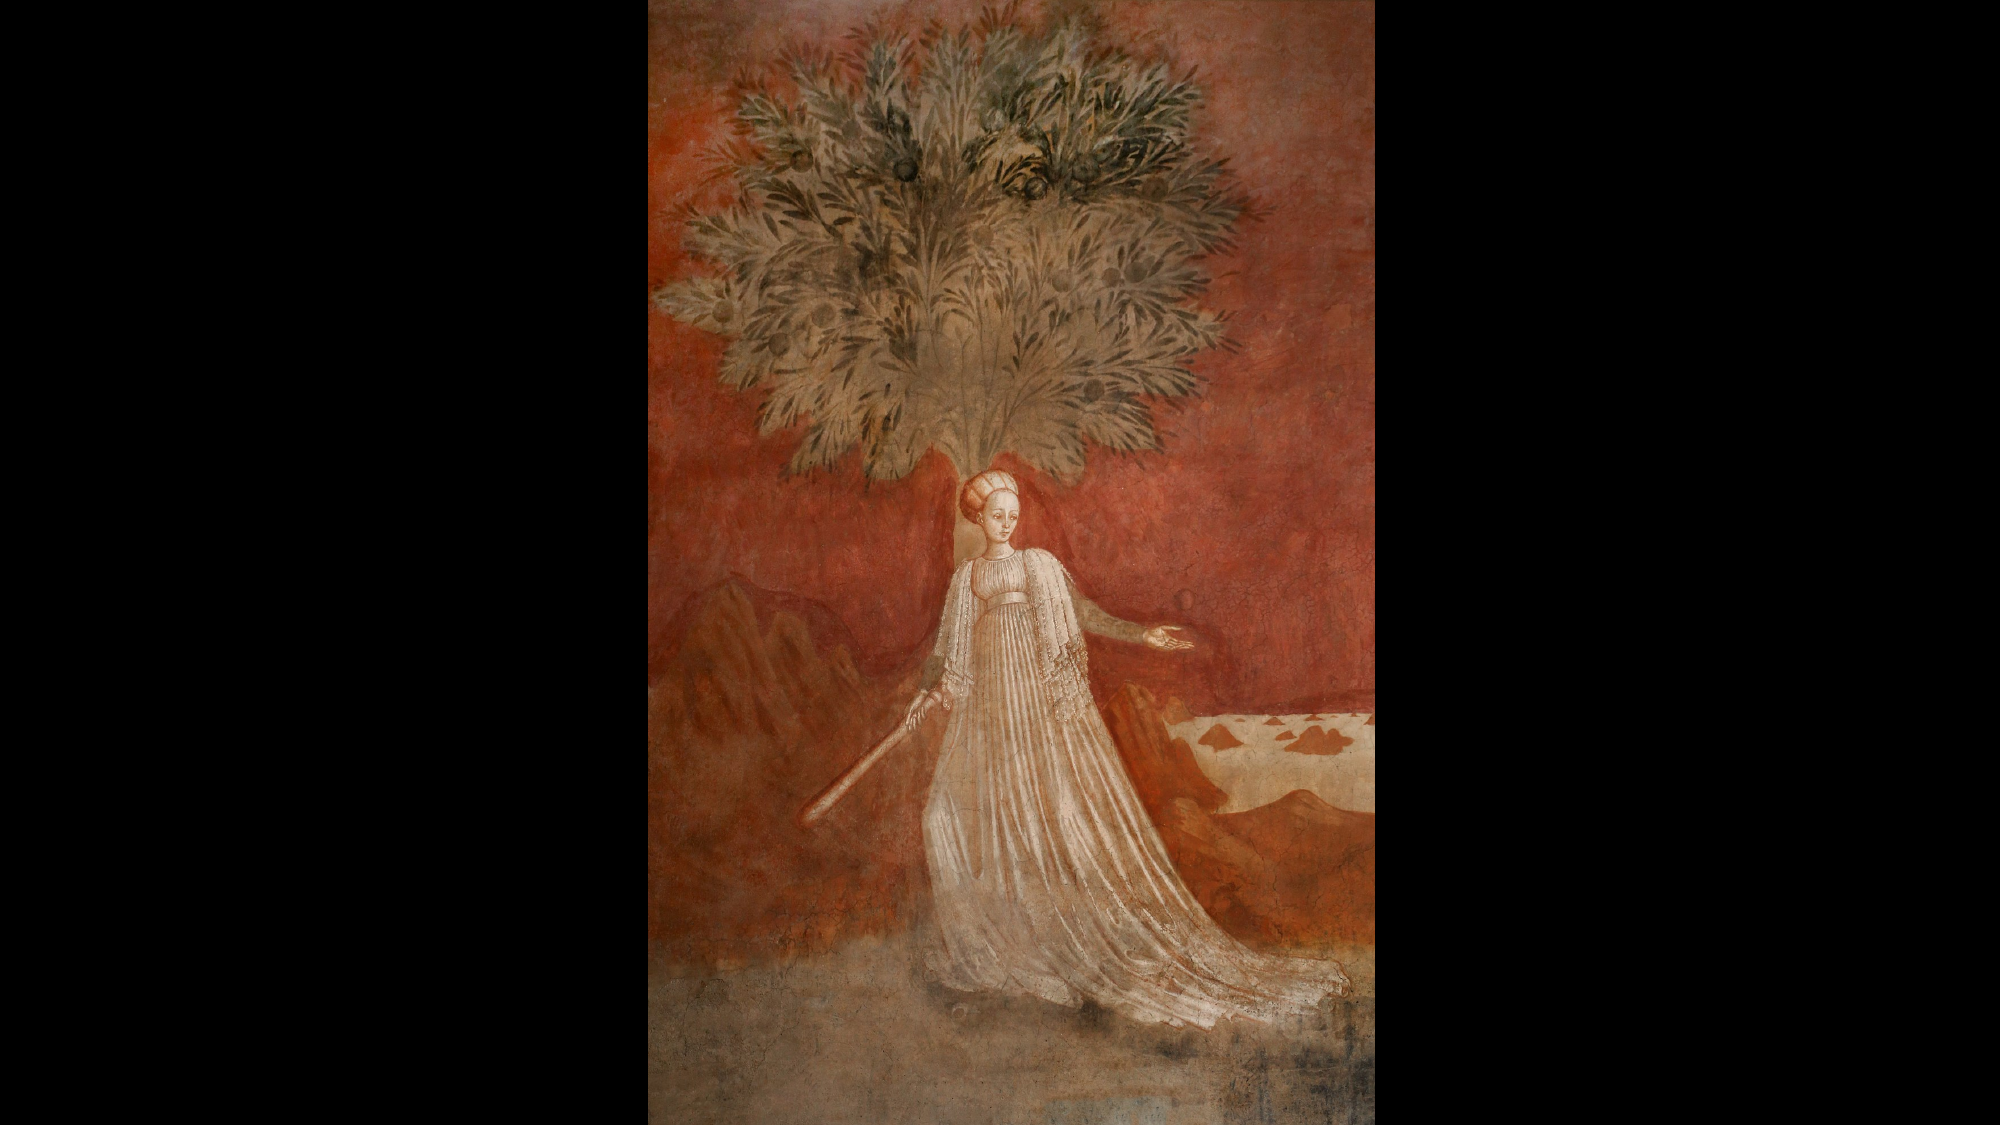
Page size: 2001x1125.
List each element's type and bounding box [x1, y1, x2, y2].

picture [648, 0, 1375, 1125]
